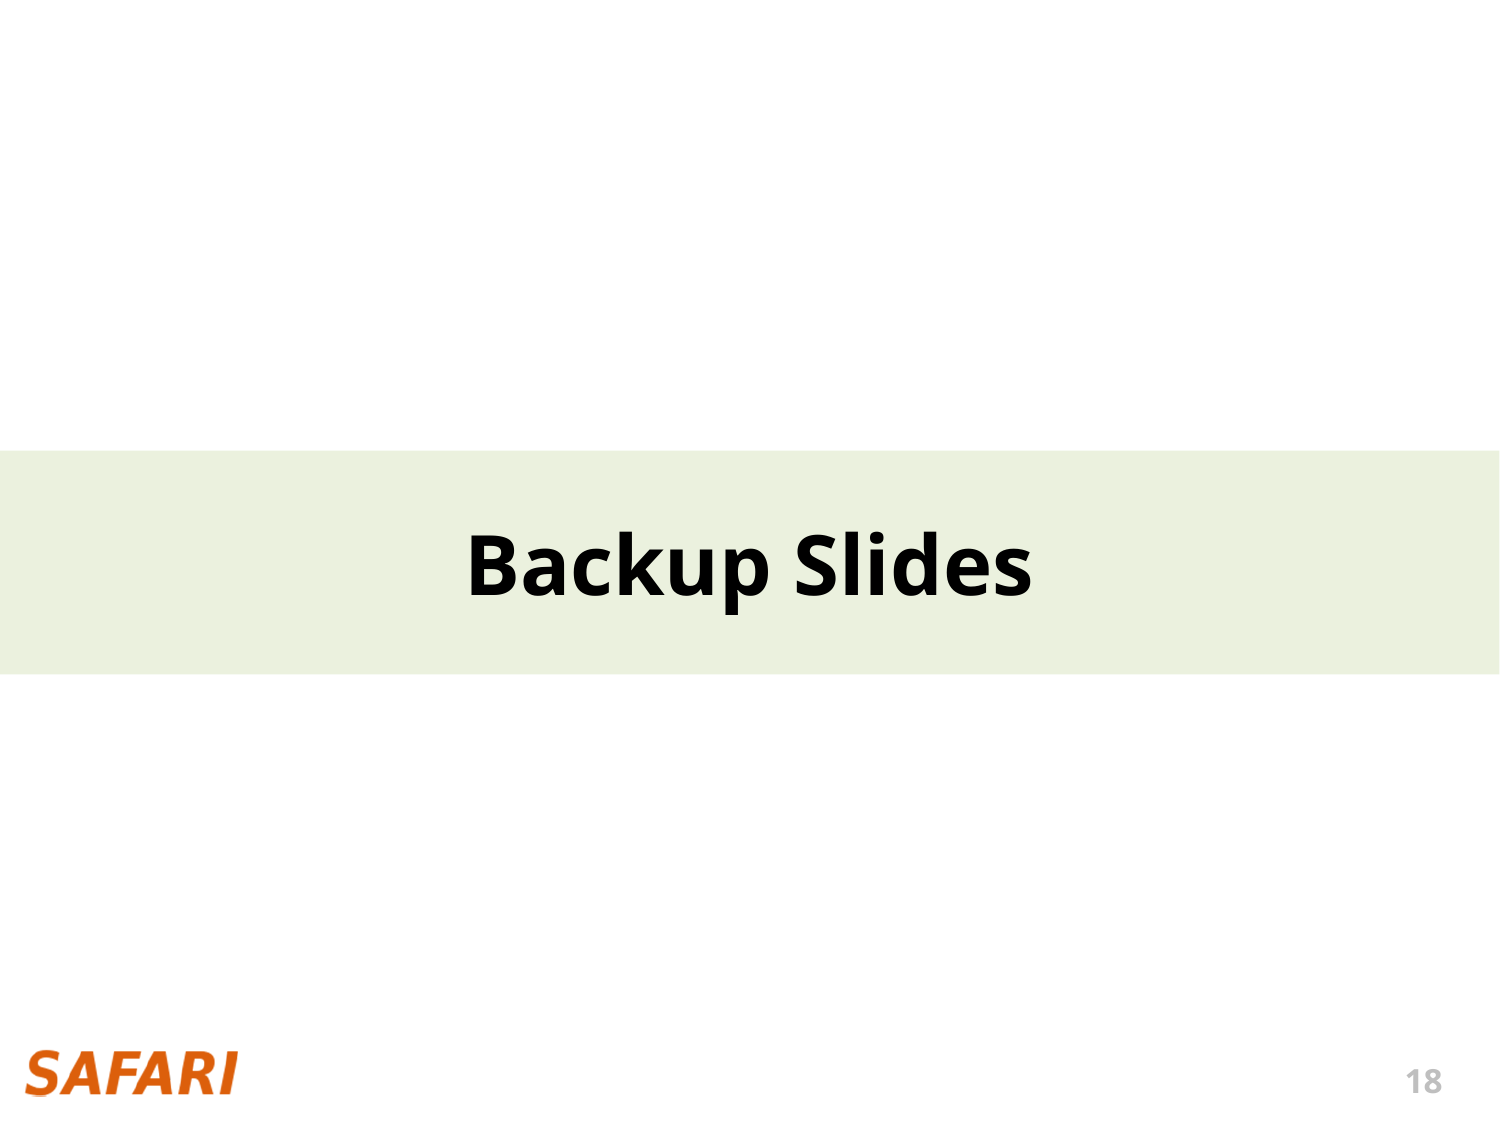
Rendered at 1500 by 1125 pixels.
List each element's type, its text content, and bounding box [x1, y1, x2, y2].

picture [24, 1049, 238, 1097]
slide_number 18 [1224, 1064, 1450, 1103]
text_box Backup Slides [0, 450, 1500, 675]
